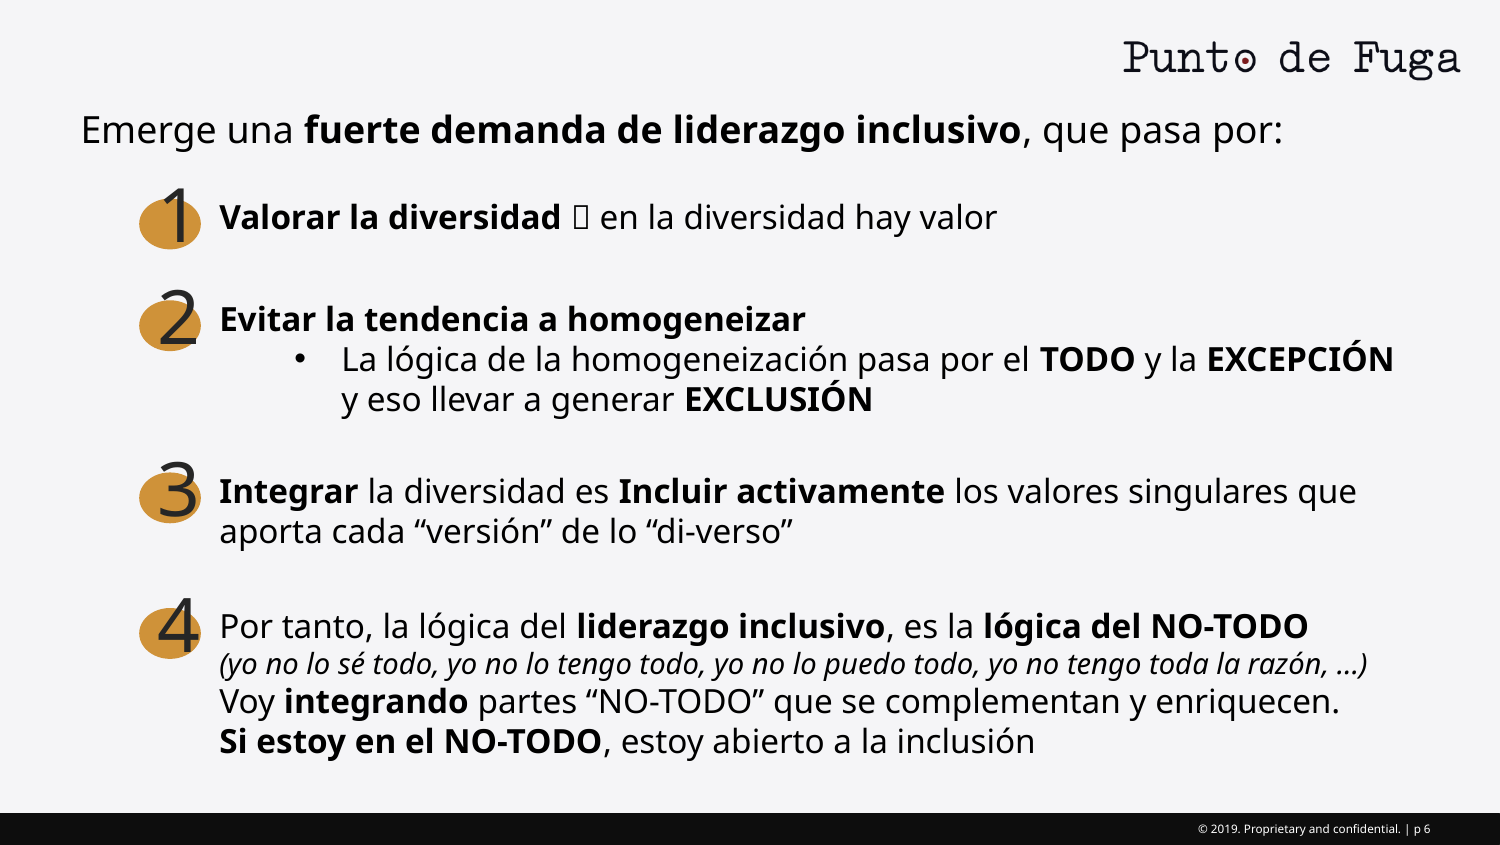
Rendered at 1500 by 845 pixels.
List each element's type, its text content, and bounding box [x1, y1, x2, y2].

text_box [137, 484, 142, 512]
text_box Valorar la diversidad  en la diversidad hay valor [204, 188, 1423, 244]
text_box Integrar la diversidad es Incluir activamente los valores singulares que aporta cada “versión” de lo “di-verso” [204, 462, 1423, 558]
picture [1121, 32, 1462, 82]
text_box Emerge una fuerte demanda de liderazgo inclusivo, que pasa por: [65, 98, 1305, 159]
text_box 4 [142, 575, 227, 670]
text_box Evitar la tendencia a homogeneizar La lógica de la homogeneización pasa por el TODO y la EXCEPCIÓN y eso llevar a generar EXCLUSIÓN [204, 290, 1423, 425]
text_box 3 [142, 439, 227, 535]
text_box [137, 210, 142, 238]
text_box 1 [142, 165, 227, 261]
text_box Por tanto, la lógica del liderazgo inclusivo, es la lógica del NO-TODO (yo no lo sé todo, yo no lo tengo todo, yo no lo puedo todo, yo no tengo toda la razón, …) Voy integrando partes “NO-TODO” que se complementan y enriquecen. Si estoy en el NO-TODO, estoy abierto a la inclusión [204, 598, 1423, 768]
text_box [137, 619, 142, 647]
text_box [137, 312, 142, 340]
text_box 2 [142, 267, 227, 363]
